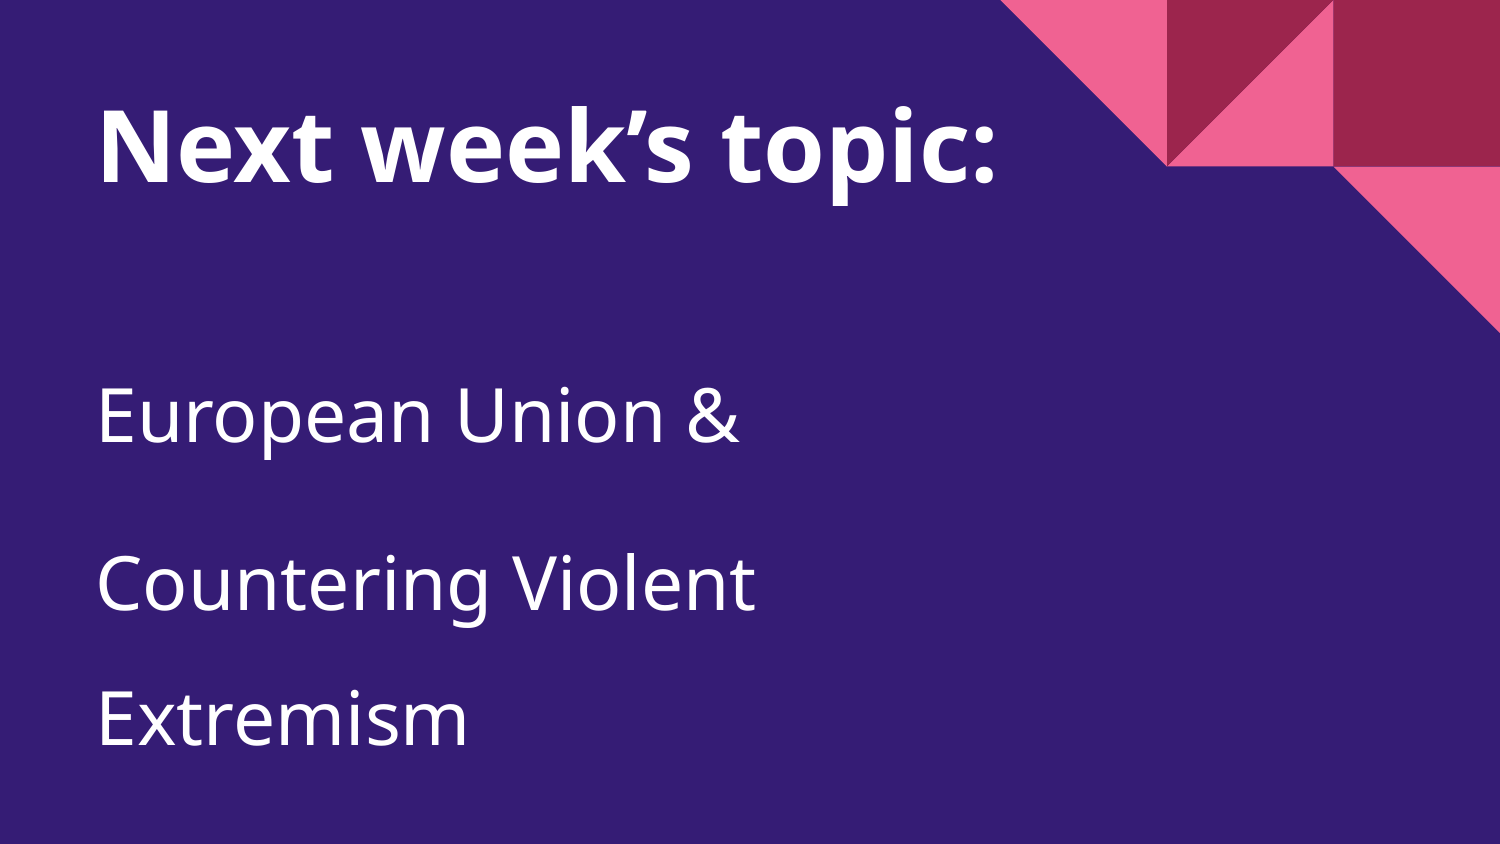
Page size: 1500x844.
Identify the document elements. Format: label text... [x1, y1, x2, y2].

title Next week’s topic: European Union & Countering Violent Extremism [80, 86, 1104, 758]
